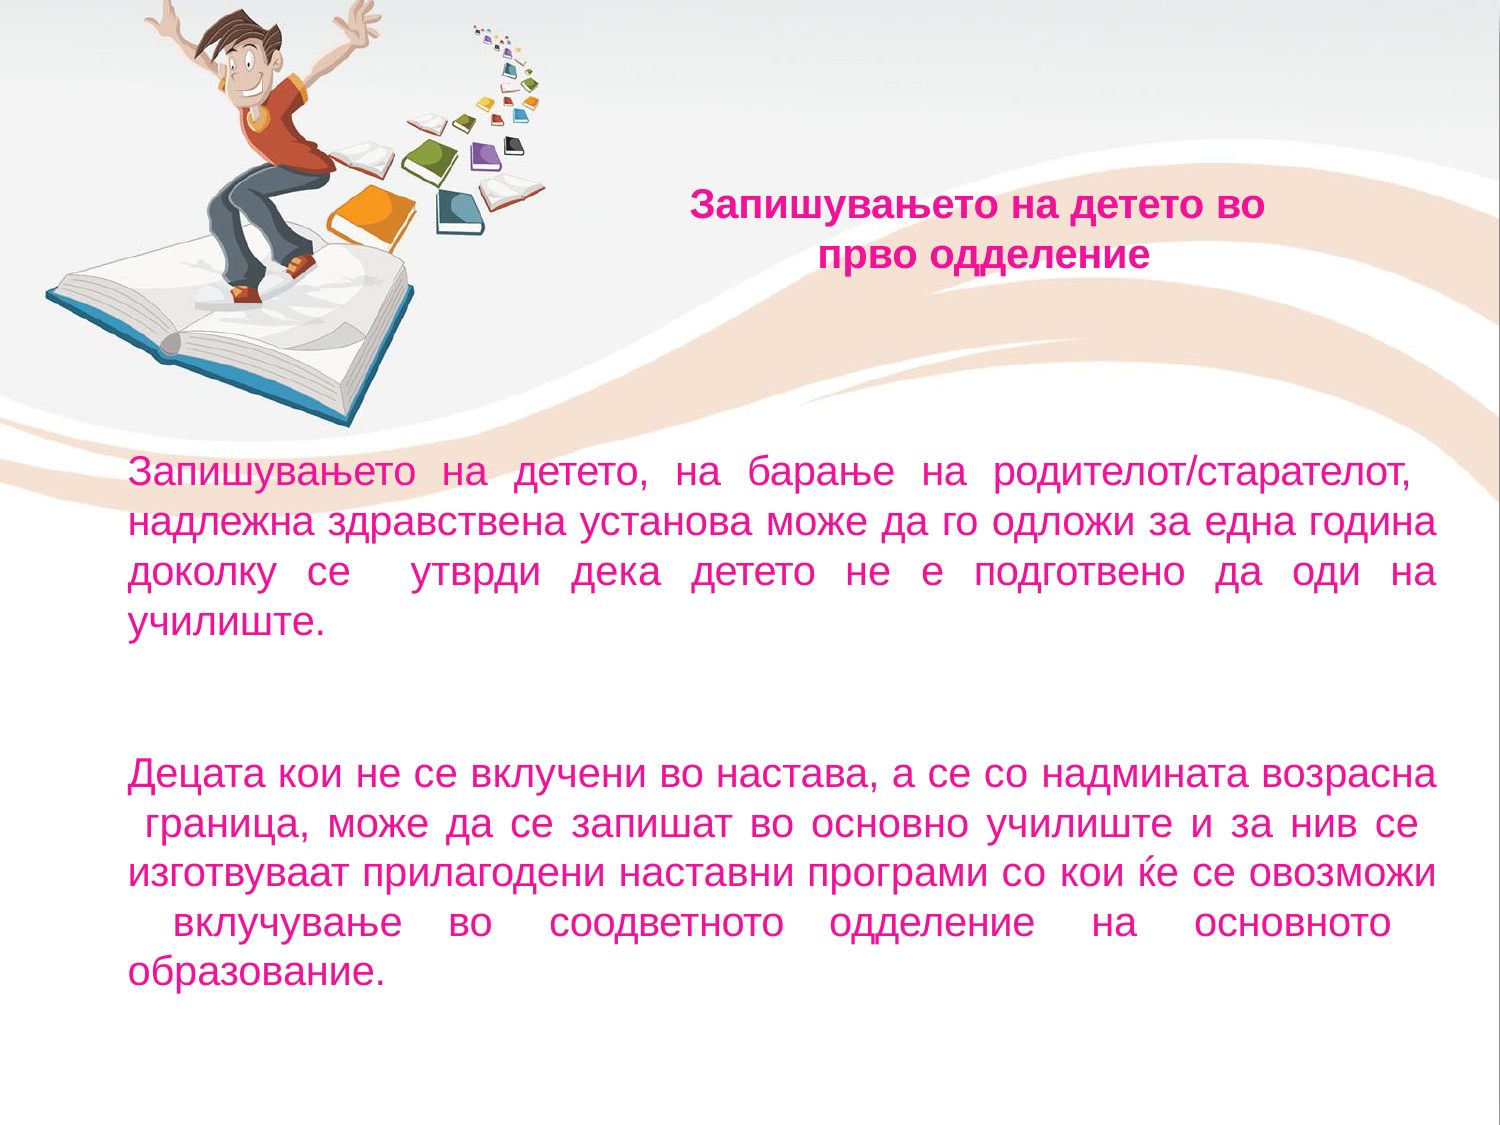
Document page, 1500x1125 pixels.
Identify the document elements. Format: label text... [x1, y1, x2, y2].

text_box Запишувањето на детето, на барање на родителот/старателот, надлежна здравствена установа може да го одложи за една година доколку се утврди дека детето не е подготвено да оди на училиште. Децата кои не се вклучени во настава, а се со надмината возраснa граница, може да се запишат во основно училиште и за нив се изготвуваат прилагодени наставни програми со кои ќе се овозможи вклучување во соодветното одделение на основното образование. [125, 441, 1438, 996]
title Запишувањето на детето во прво одделение [687, 174, 1274, 366]
picture [0, 0, 1500, 1125]
